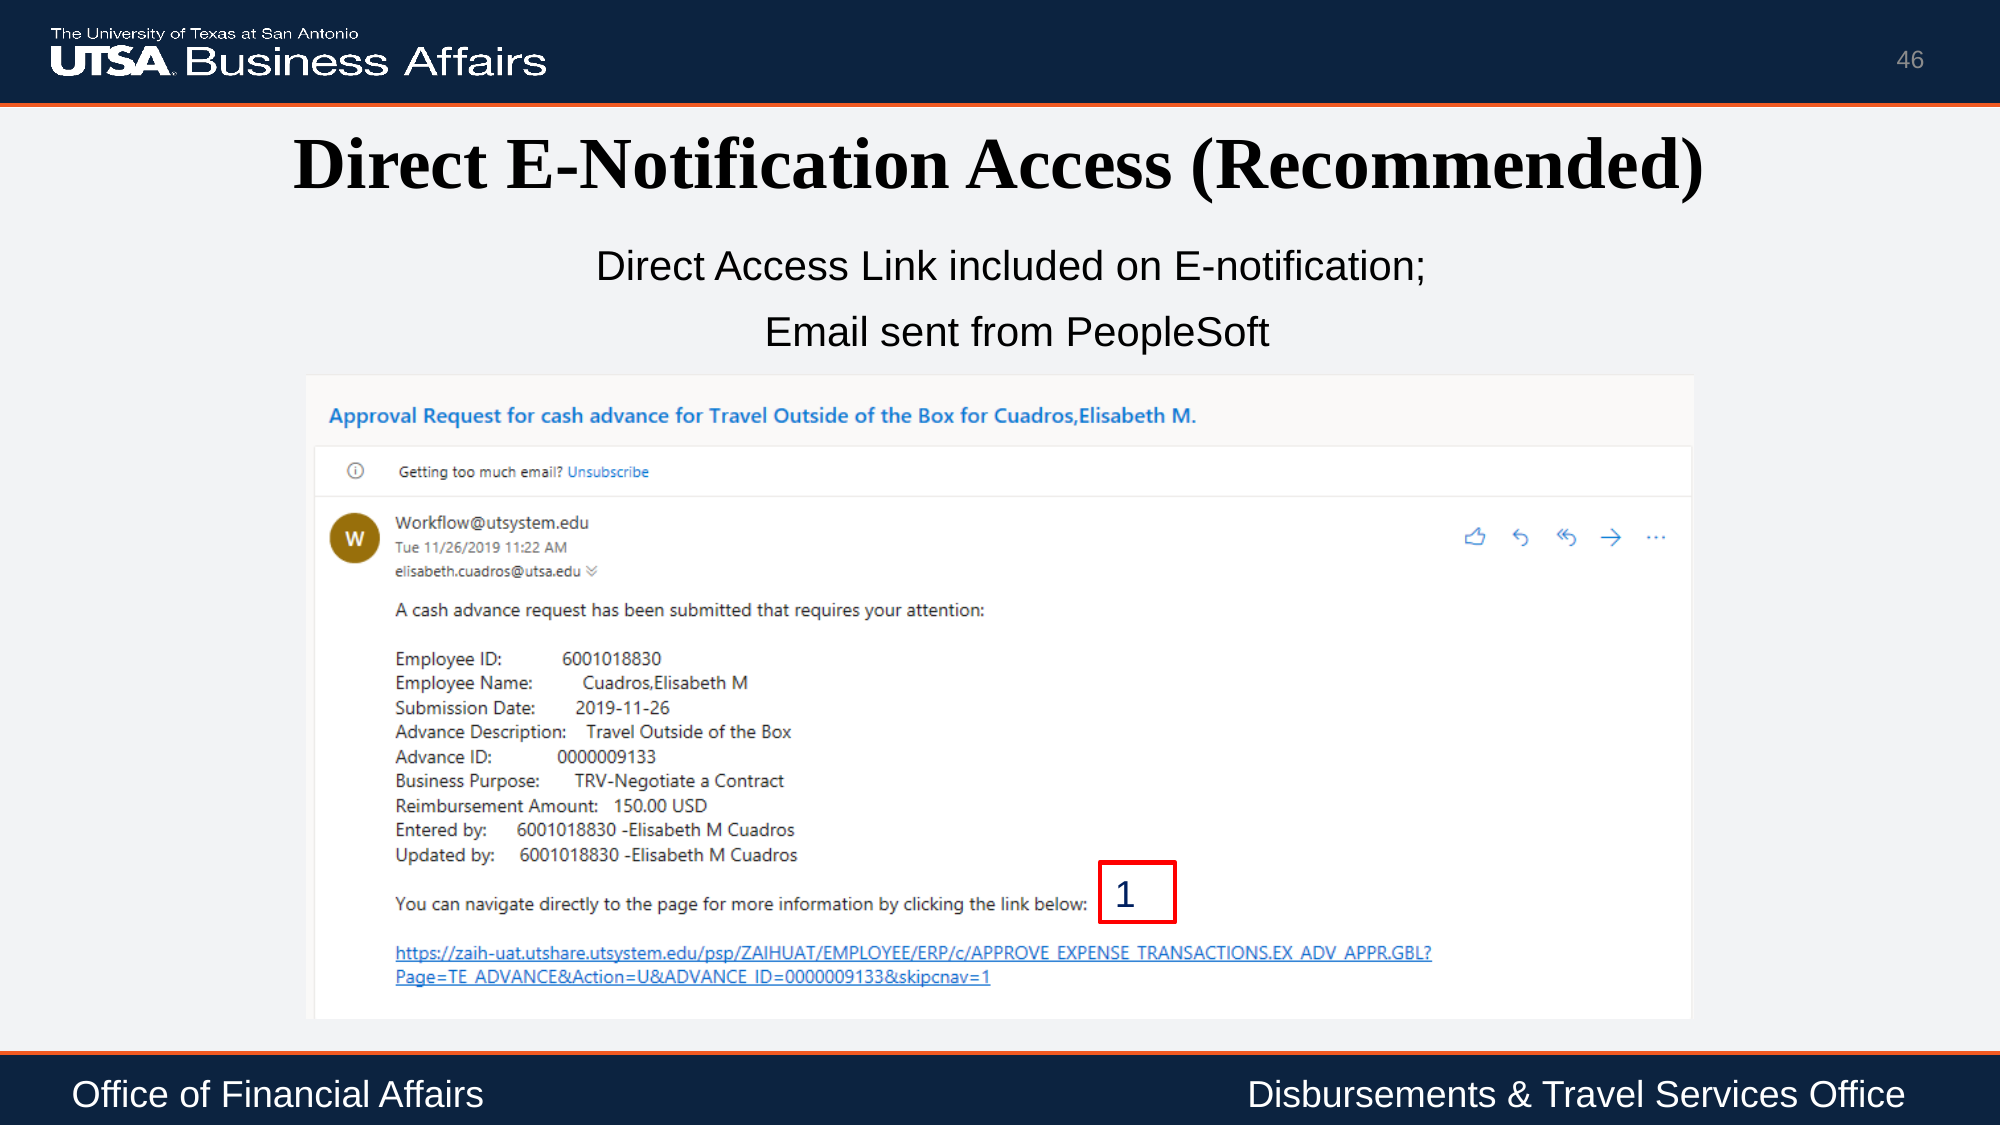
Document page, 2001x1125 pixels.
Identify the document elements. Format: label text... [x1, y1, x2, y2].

title Direct E-Notification Access (Recommended) [99, 117, 1900, 237]
text_box Office of Financial Affairs Disbursements & Travel Services Office [56, 1063, 1943, 1125]
list Direct Access Link included on E-notification; Email sent from PeopleSoft [99, 237, 1900, 1055]
slide_number 46 [1489, 28, 1940, 89]
picture [51, 28, 546, 76]
picture [306, 374, 1694, 1019]
